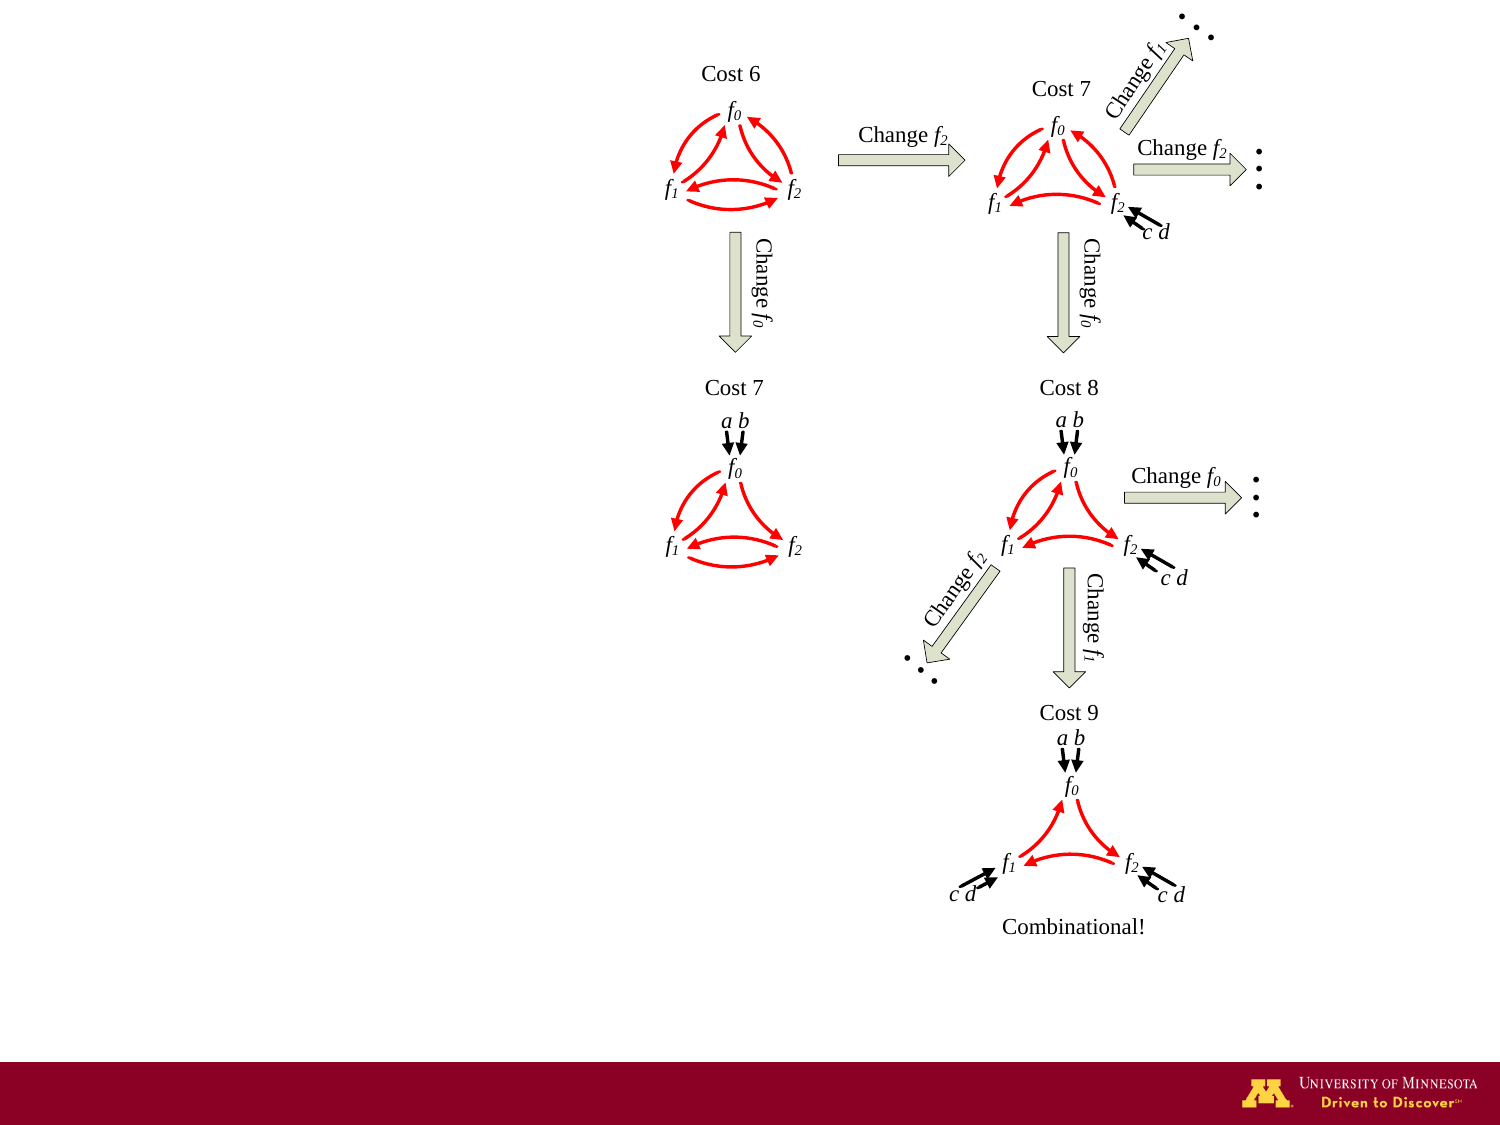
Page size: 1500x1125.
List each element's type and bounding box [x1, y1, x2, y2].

text_box [149, 0, 1311, 1105]
picture [0, 1062, 1500, 1125]
